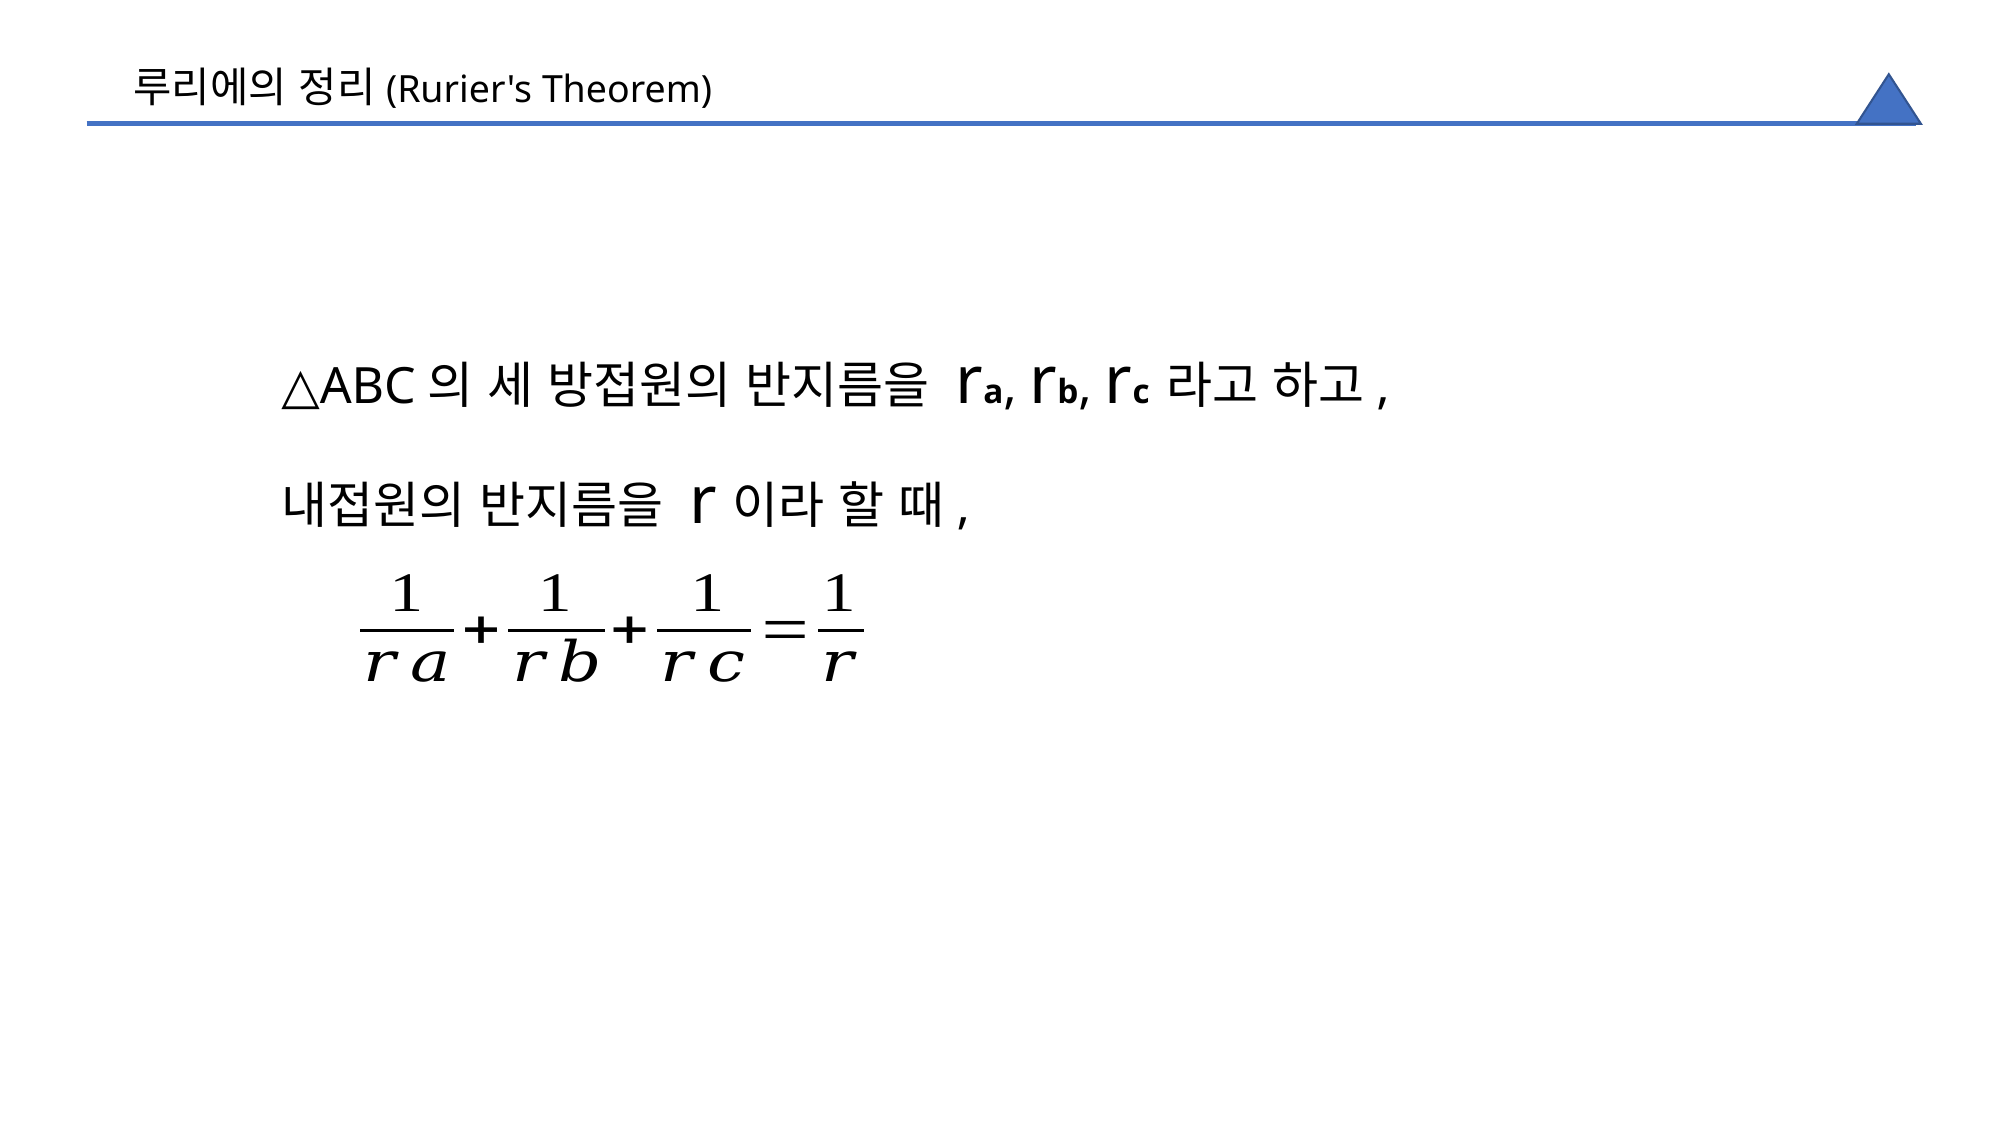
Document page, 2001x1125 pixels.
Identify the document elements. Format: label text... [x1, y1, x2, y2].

text_box 루리에의 정리(Rurier's Theorem) [118, 53, 728, 118]
text_box [1854, 72, 1923, 125]
text_box △ABC의 세 방접원의 반지름을 ra, rb, rc 라고 하고, 내접원의 반지름을 r이라 할 때, [266, 289, 1703, 545]
